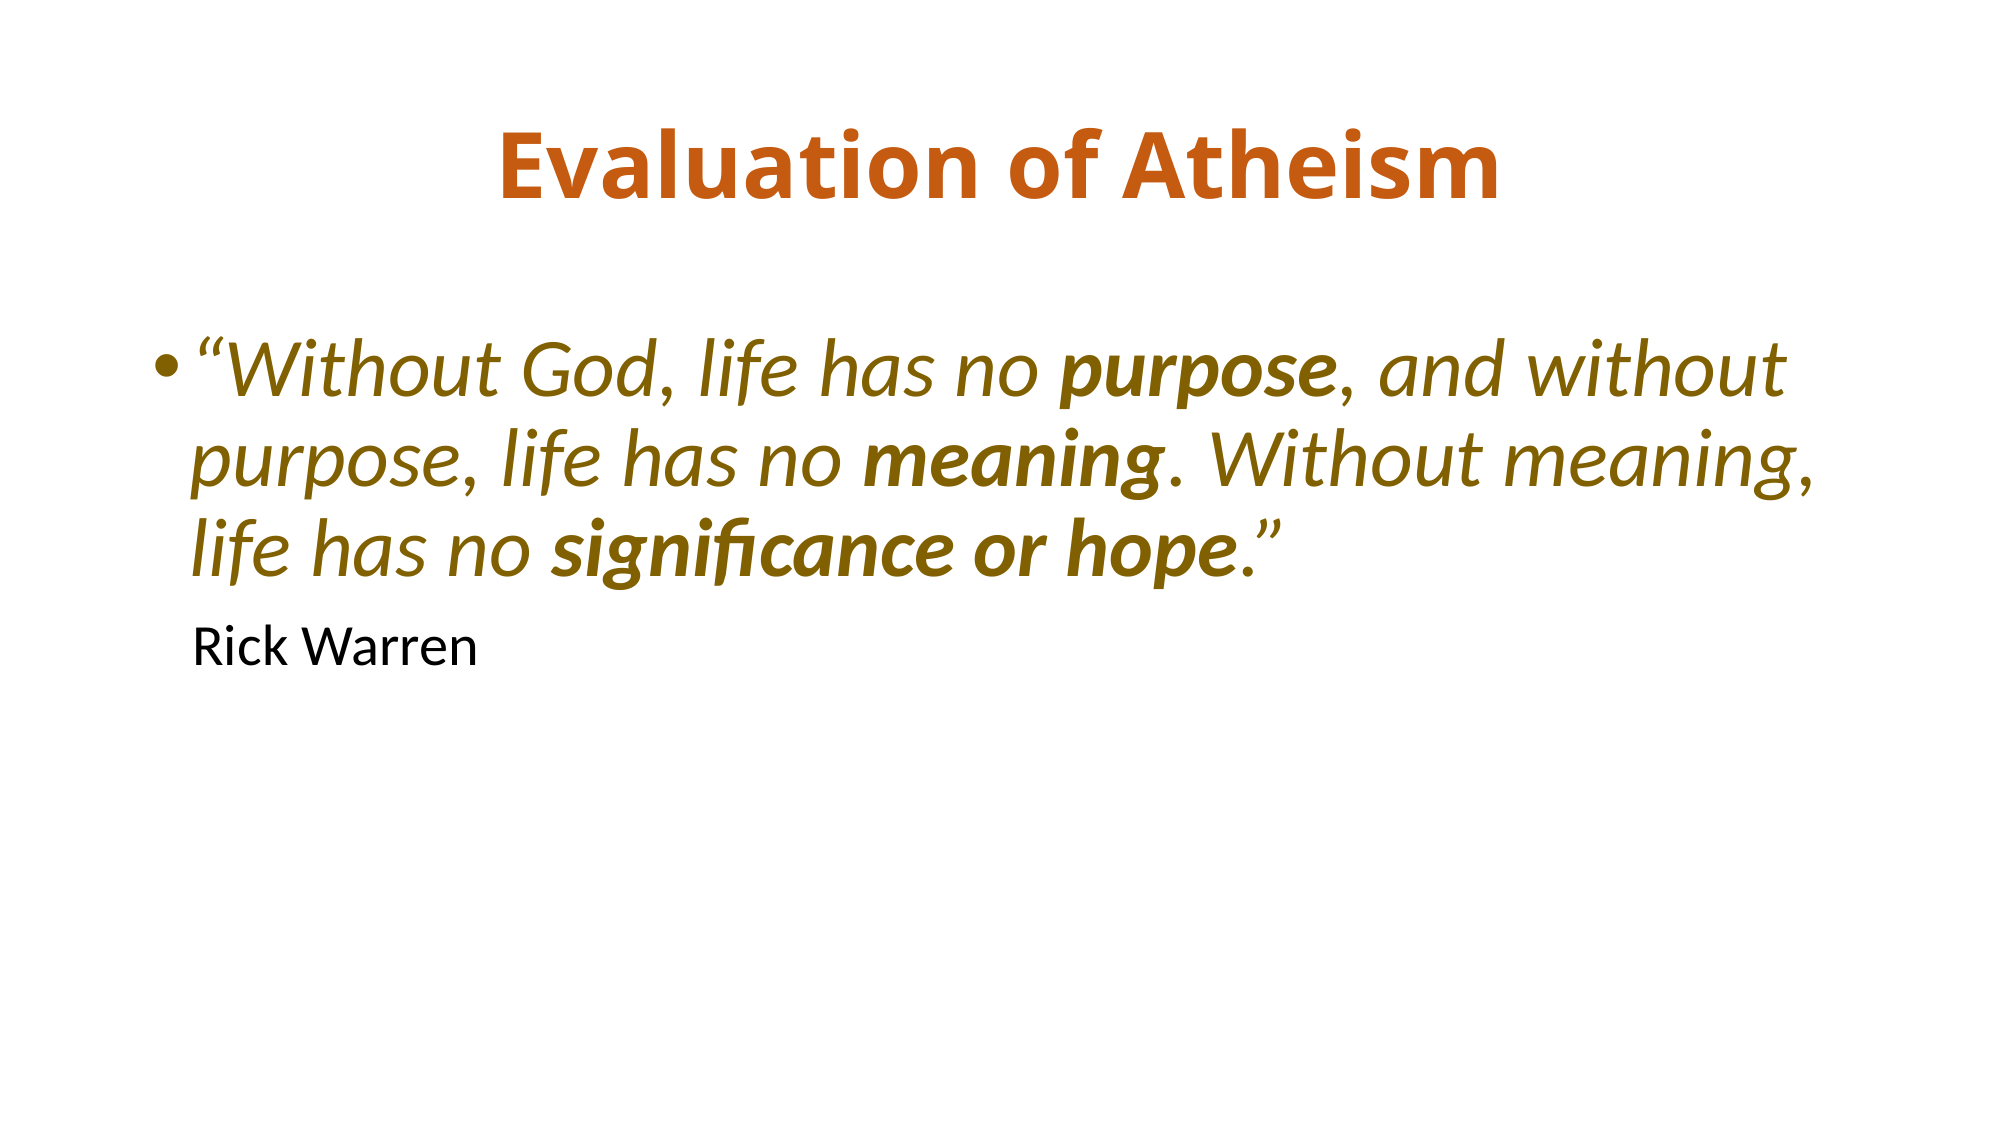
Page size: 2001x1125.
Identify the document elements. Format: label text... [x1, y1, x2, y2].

list “Without God, life has no purpose, and without purpose, life has no meaning. Without meaning, life has no significance or hope.” Rick Warren [137, 317, 1863, 1014]
title Evaluation of Atheism [137, 59, 1863, 278]
